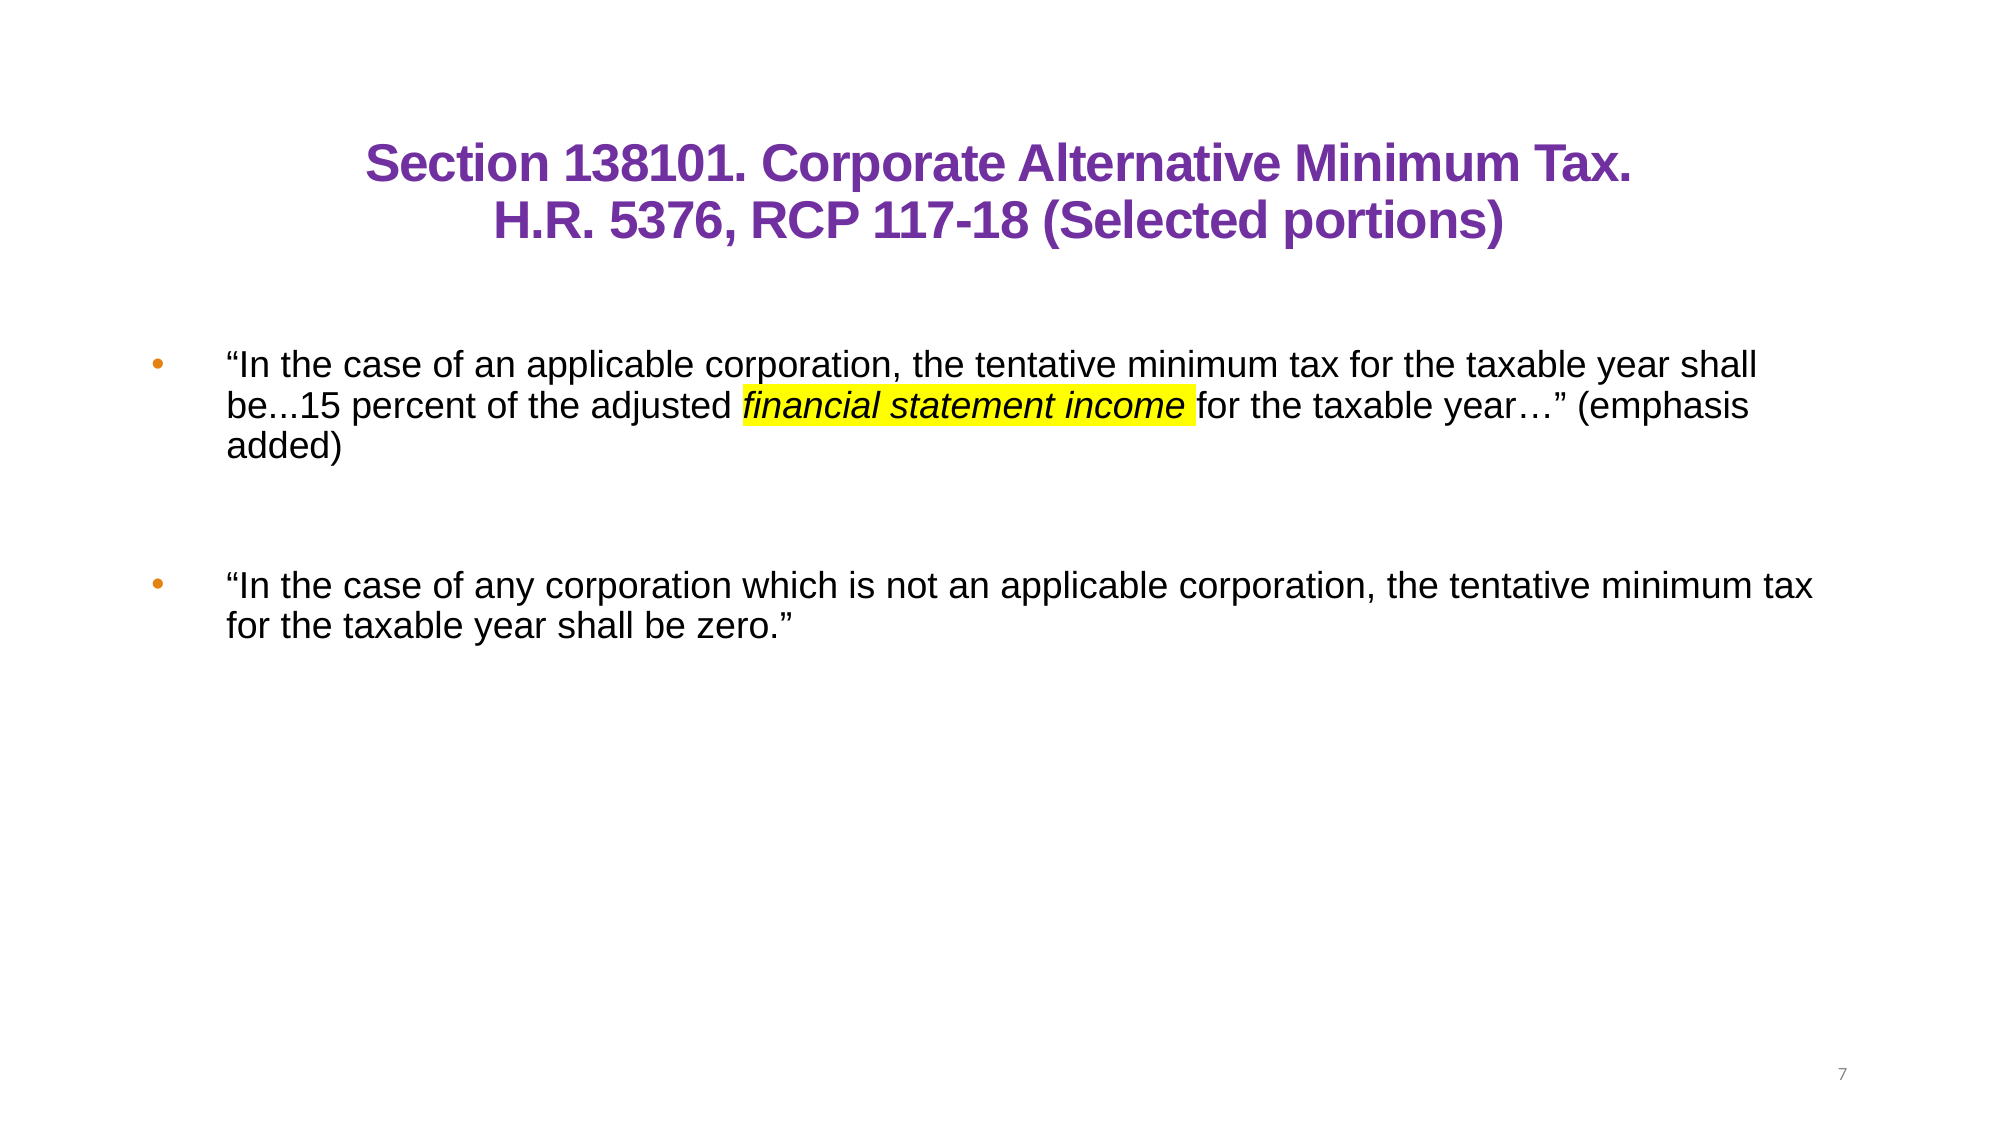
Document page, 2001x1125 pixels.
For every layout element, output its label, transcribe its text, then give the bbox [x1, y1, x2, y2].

list “In the case of an applicable corporation, the tentative minimum tax for the taxable year shall be...15 percent of the adjusted financial statement income for the taxable year…” (emphasis added) “In the case of any corporation which is not an applicable corporation, the tentative minimum tax for the taxable year shall be zero.” [136, 338, 1862, 999]
slide_number 7 [1412, 1042, 1863, 1103]
title Section 138101. Corporate Alternative Minimum Tax. H.R. 5376, RCP 117-18 (Selected portions) [136, 126, 1862, 315]
